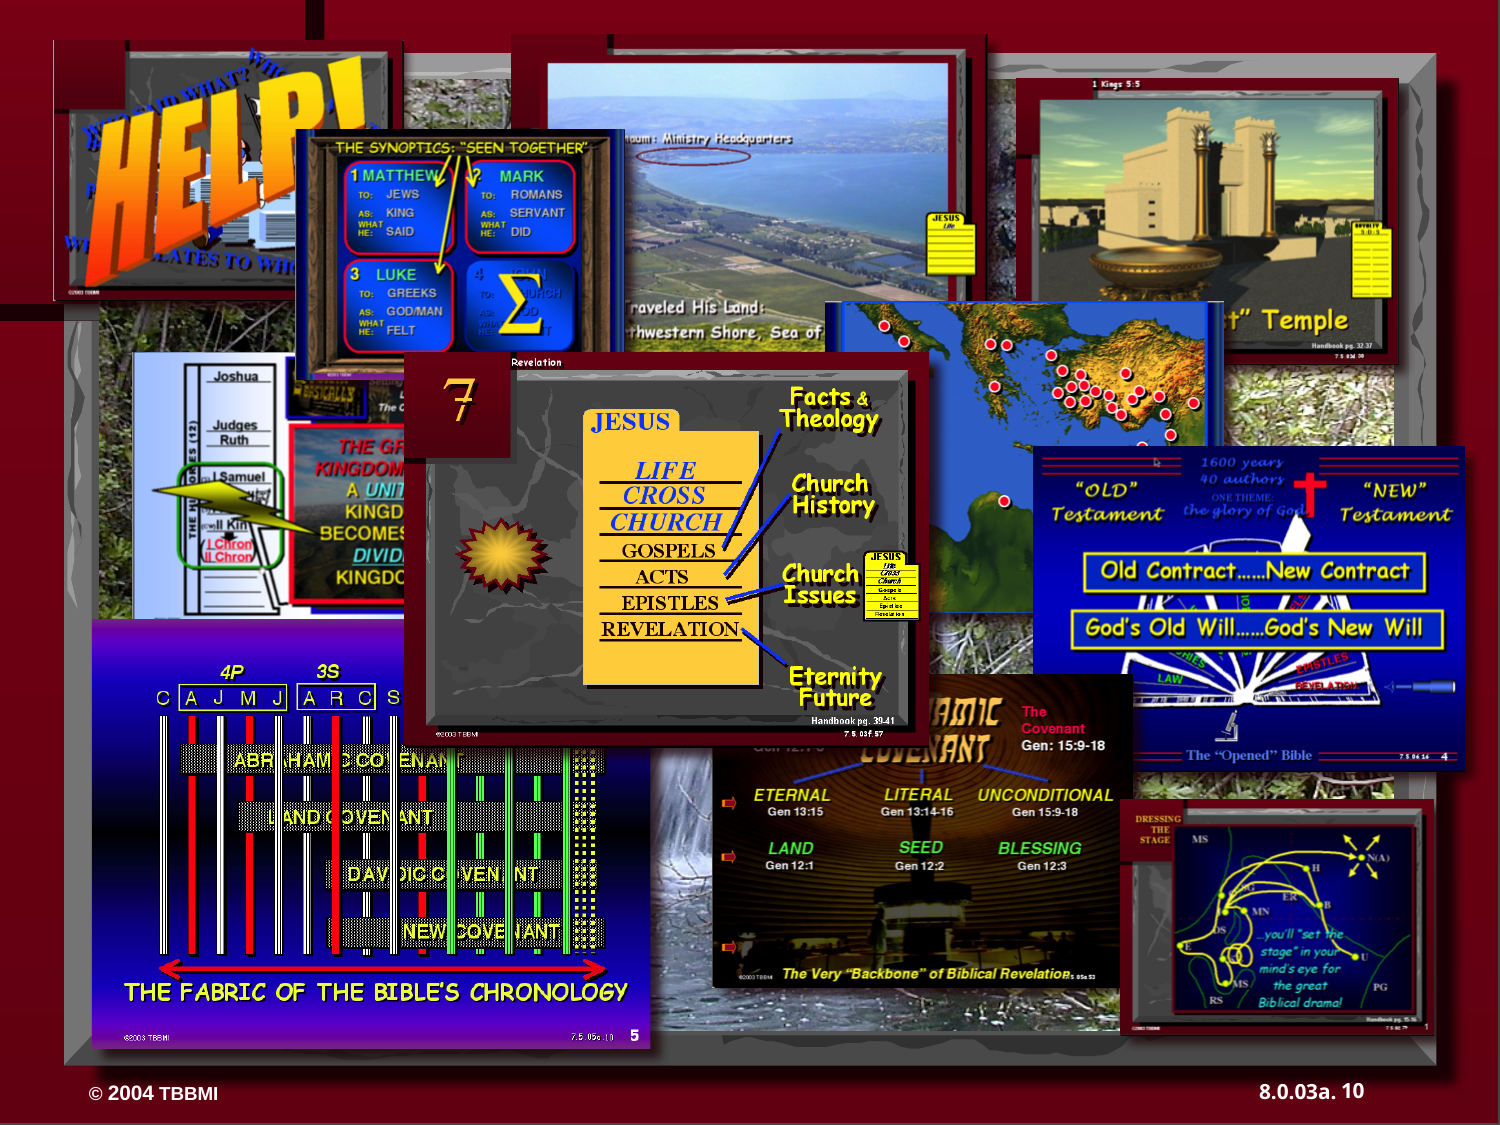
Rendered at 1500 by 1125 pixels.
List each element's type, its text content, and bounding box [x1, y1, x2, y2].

text_box 10 [1326, 1070, 1380, 1111]
picture [53, 34, 1465, 1049]
